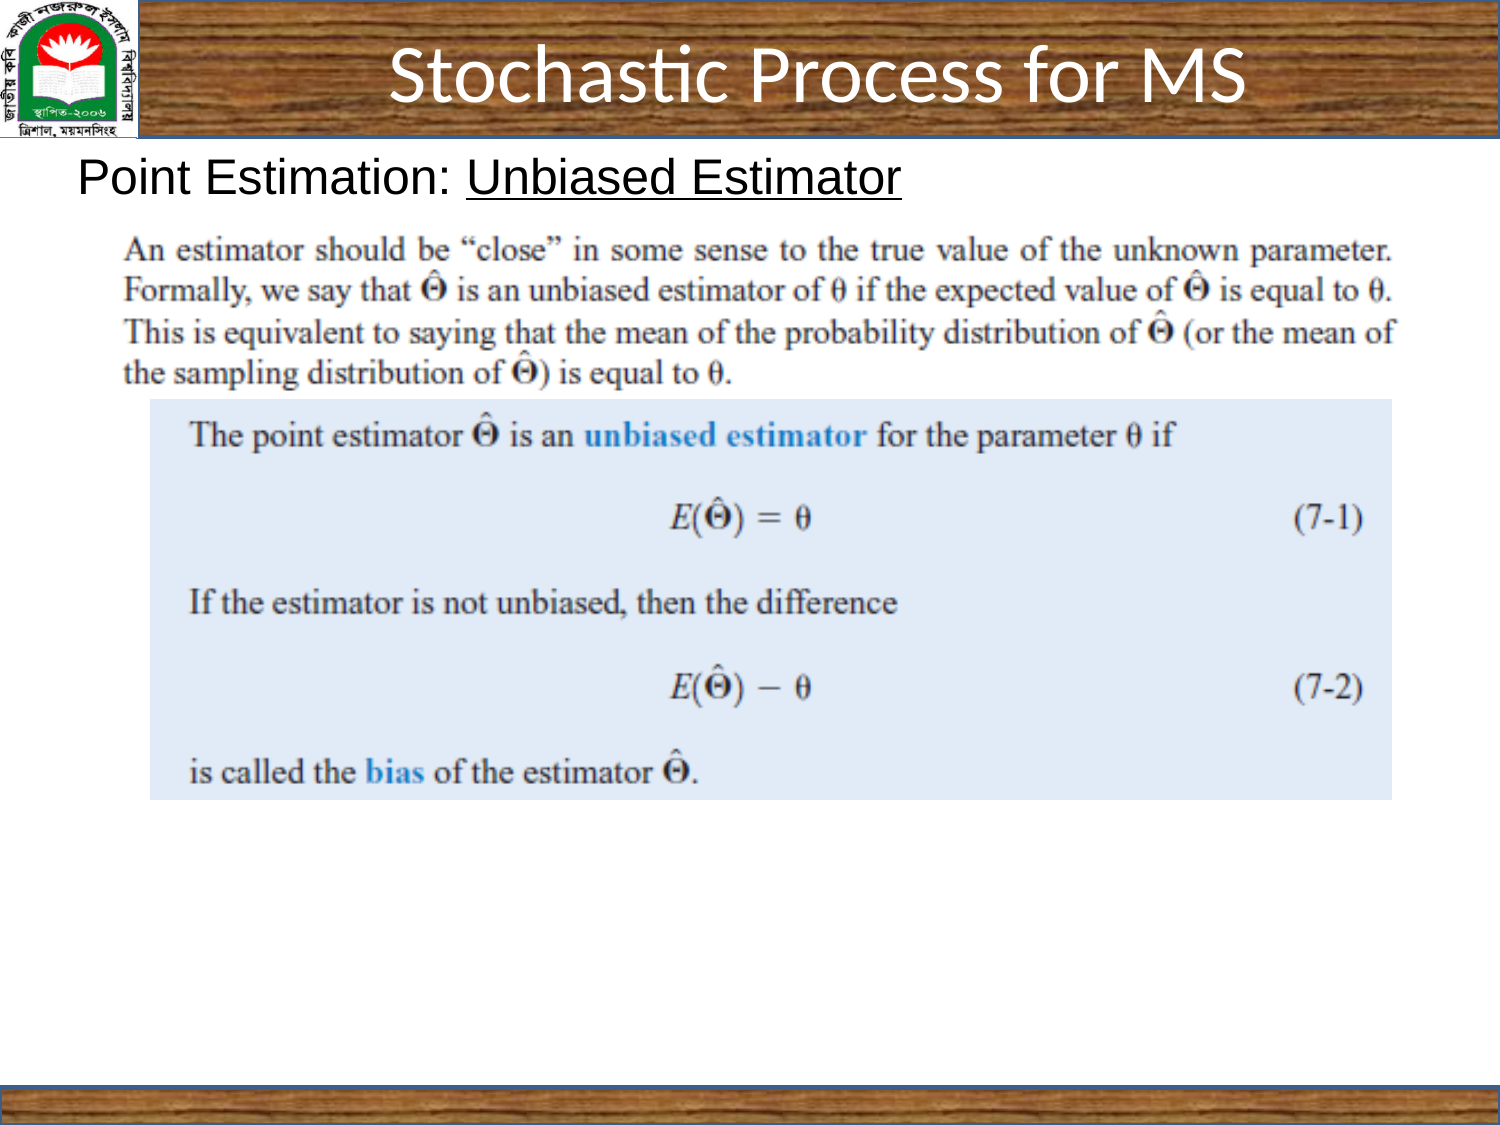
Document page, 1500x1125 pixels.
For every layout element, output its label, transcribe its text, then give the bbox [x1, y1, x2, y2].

text_box Point Estimation: Unbiased Estimator [62, 146, 1188, 213]
picture [112, 212, 1408, 801]
text_box [0, 1085, 1500, 1125]
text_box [0, 0, 1500, 138]
